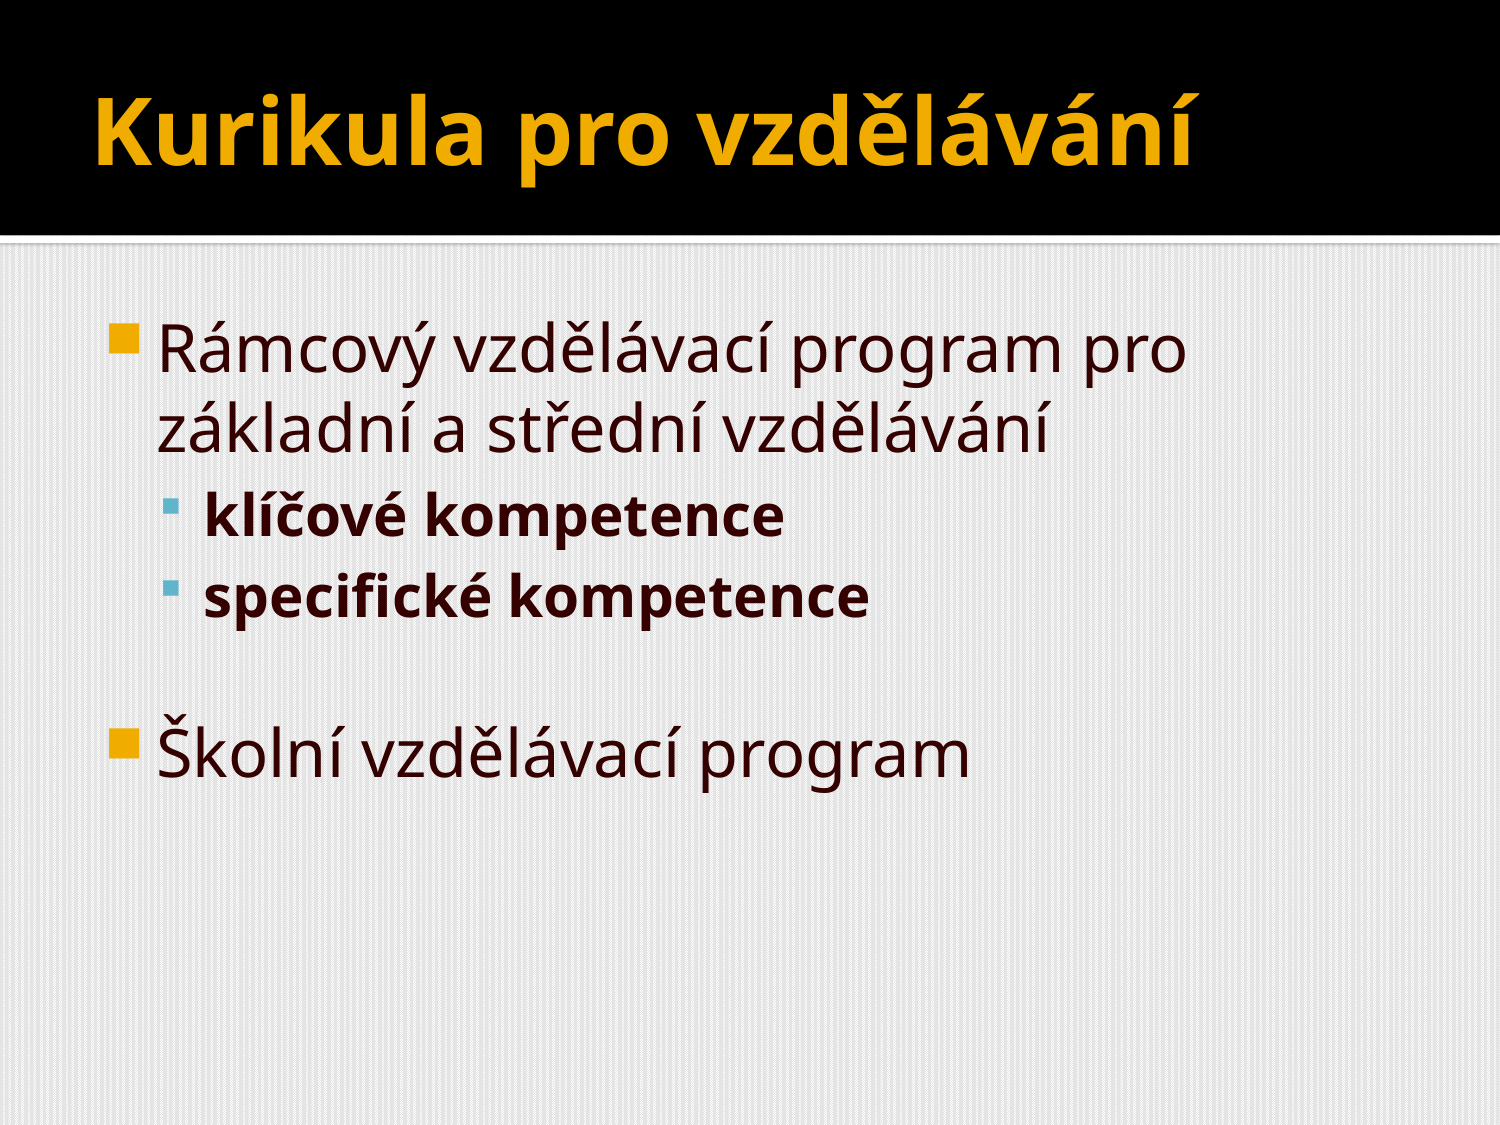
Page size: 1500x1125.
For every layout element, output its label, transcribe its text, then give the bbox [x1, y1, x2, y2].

title Kurikula pro vzdělávání [75, 25, 1425, 231]
list Rámcový vzdělávací program pro základní a střední vzdělávání klíčové kompetence specifické kompetence Školní vzdělávací program [75, 291, 1425, 1050]
